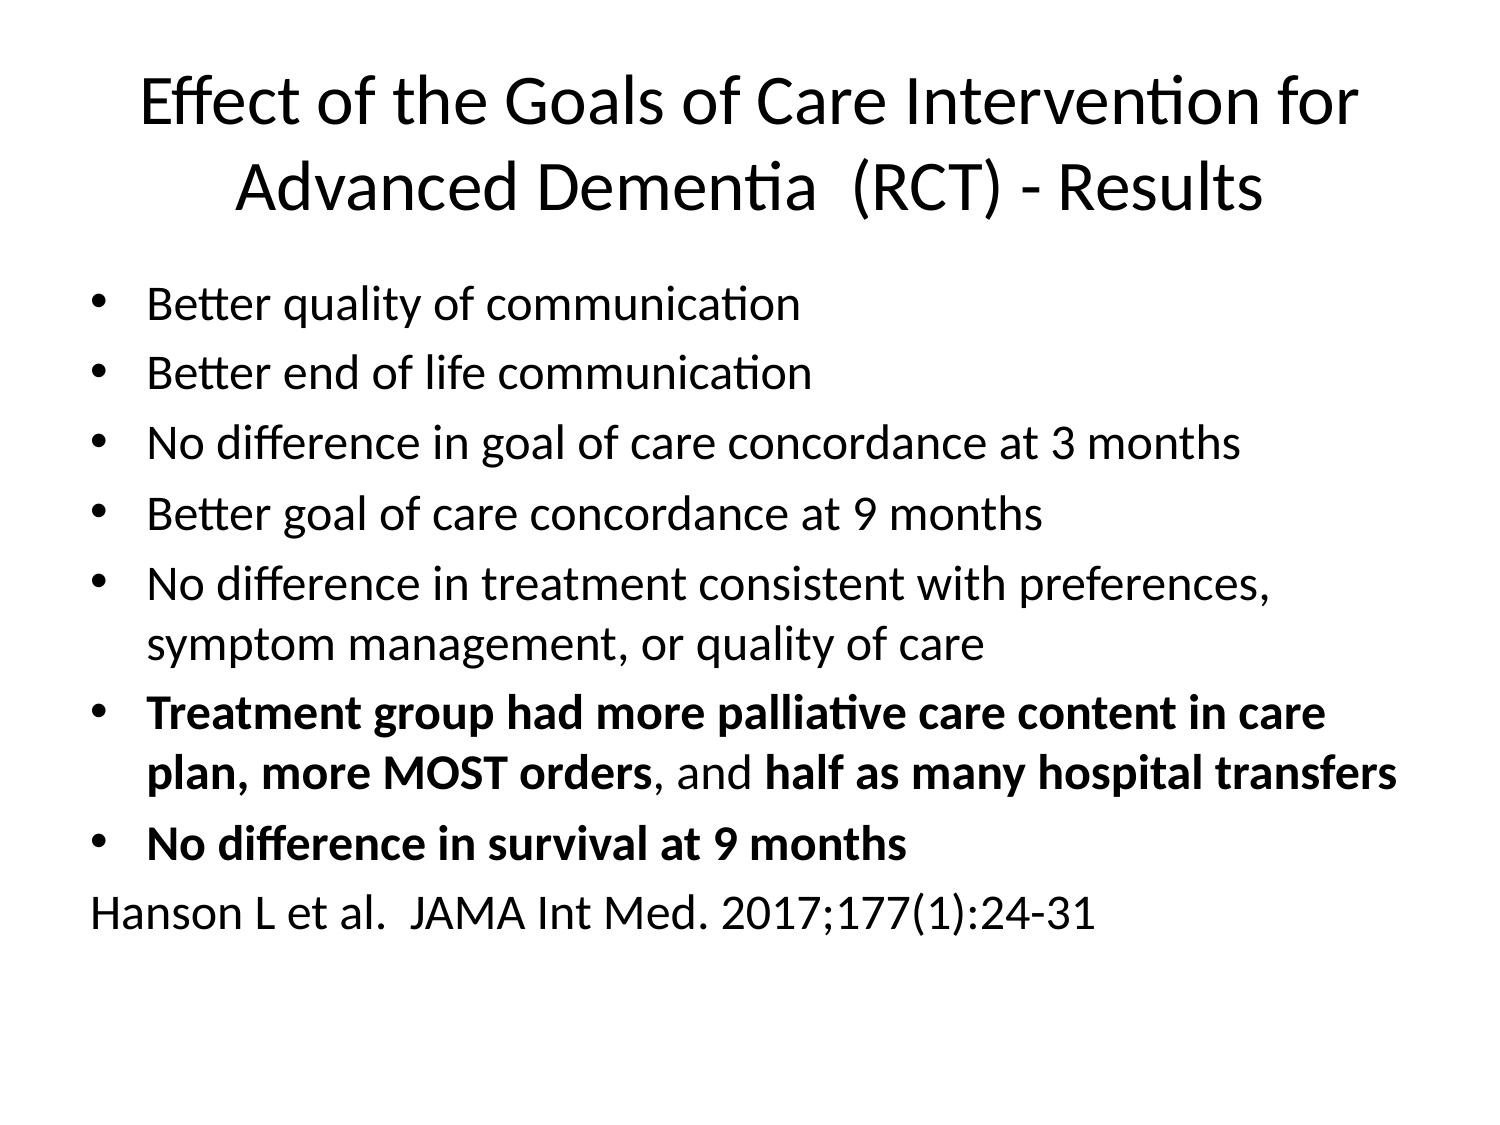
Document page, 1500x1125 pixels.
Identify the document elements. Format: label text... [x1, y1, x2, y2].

title Effect of the Goals of Care Intervention for Advanced Dementia (RCT) - Results [75, 45, 1425, 233]
list Better quality of communication Better end of life communication No difference in goal of care concordance at 3 months Better goal of care concordance at 9 months No difference in treatment consistent with preferences, symptom management, or quality of care Treatment group had more palliative care content in care plan, more MOST orders, and half as many hospital transfers No difference in survival at 9 months Hanson L et al. JAMA Int Med. 2017;177(1):24-31 [75, 262, 1425, 1005]
